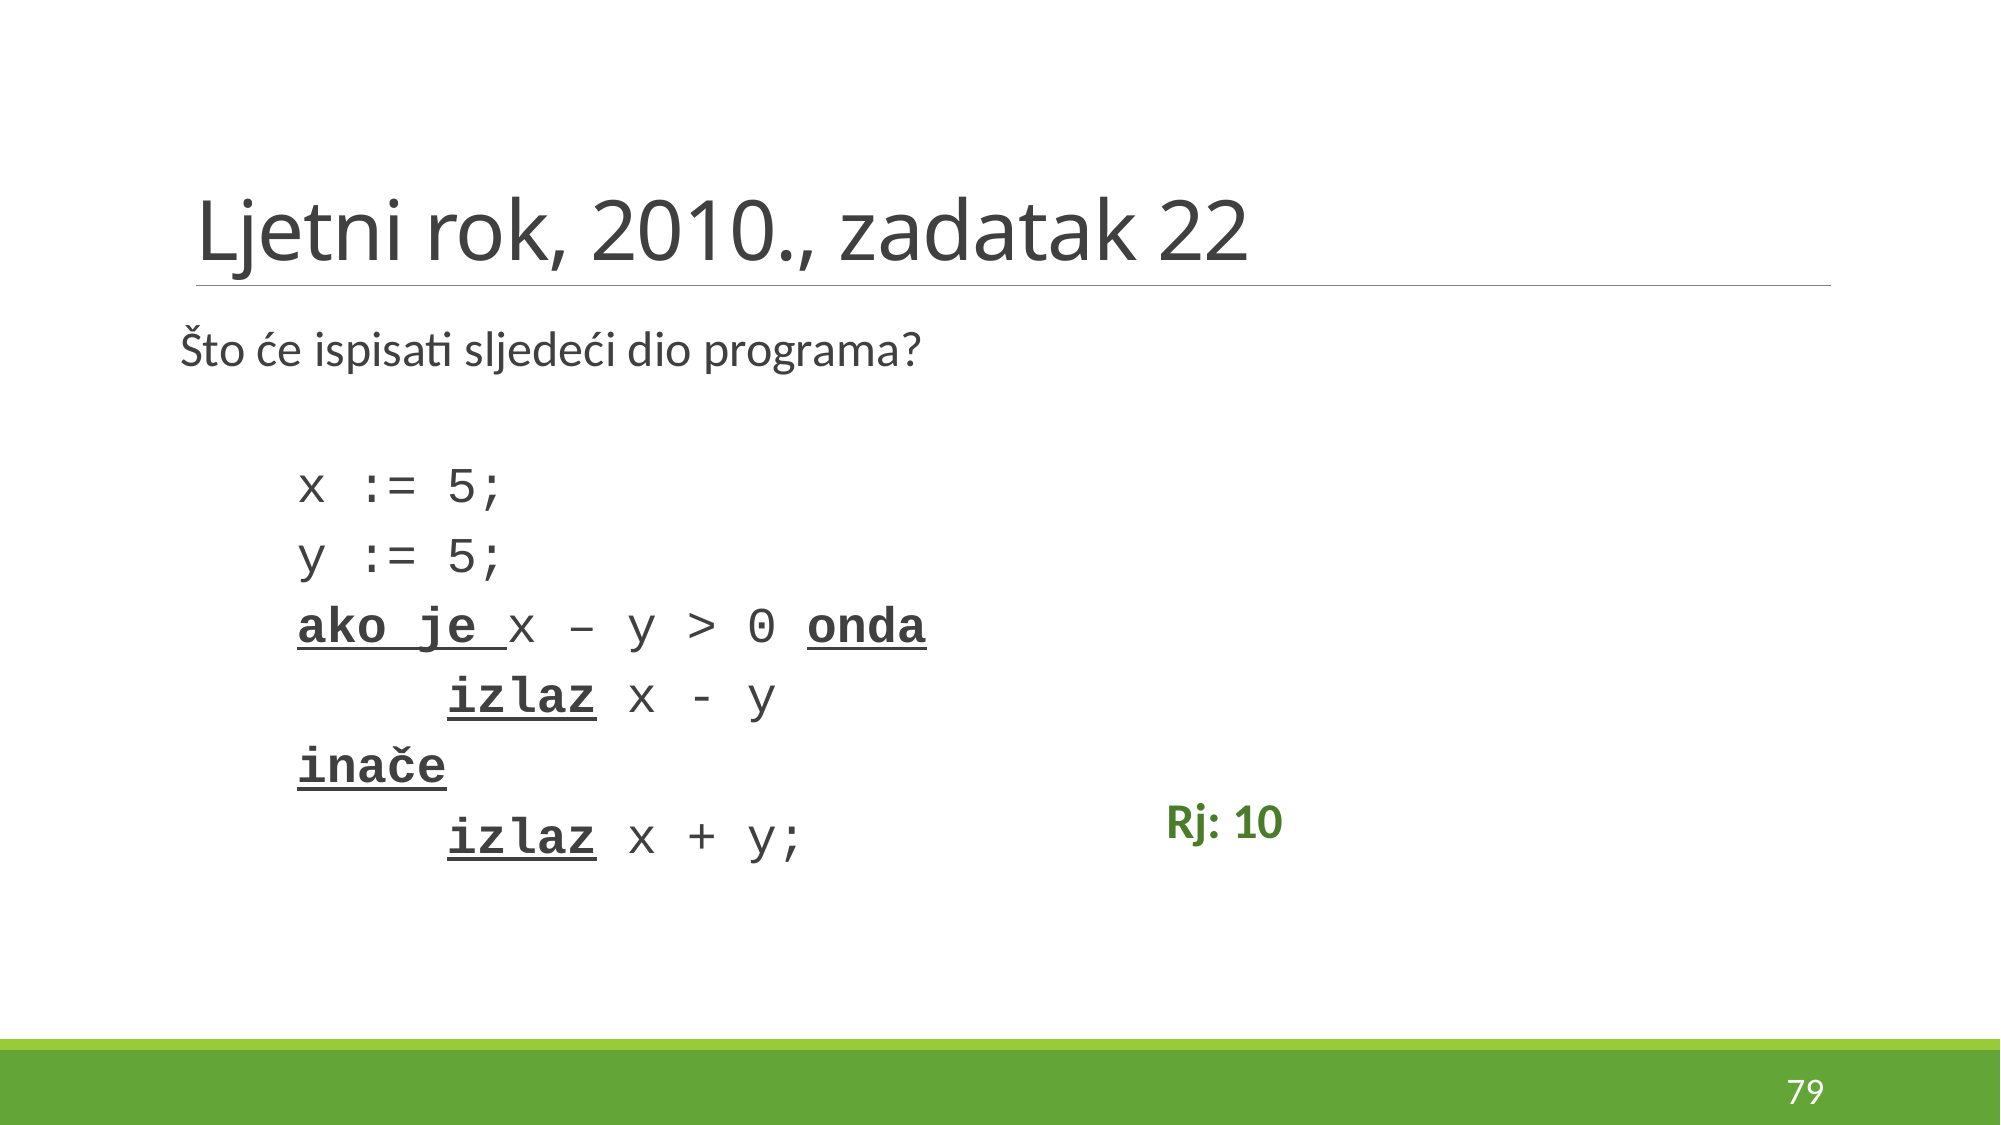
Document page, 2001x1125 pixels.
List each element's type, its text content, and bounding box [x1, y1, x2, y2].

text_box Rj: 10 [1151, 780, 1657, 856]
slide_number 79 [1624, 1059, 1840, 1120]
list Što će ispisati sljedeći dio programa? x := 5; y := 5; ako je x – y > 0 onda izlaz x - y inače izlaz x + y; [180, 302, 1830, 963]
title Ljetni rok, 2010., zadatak 22 [180, 47, 1830, 285]
